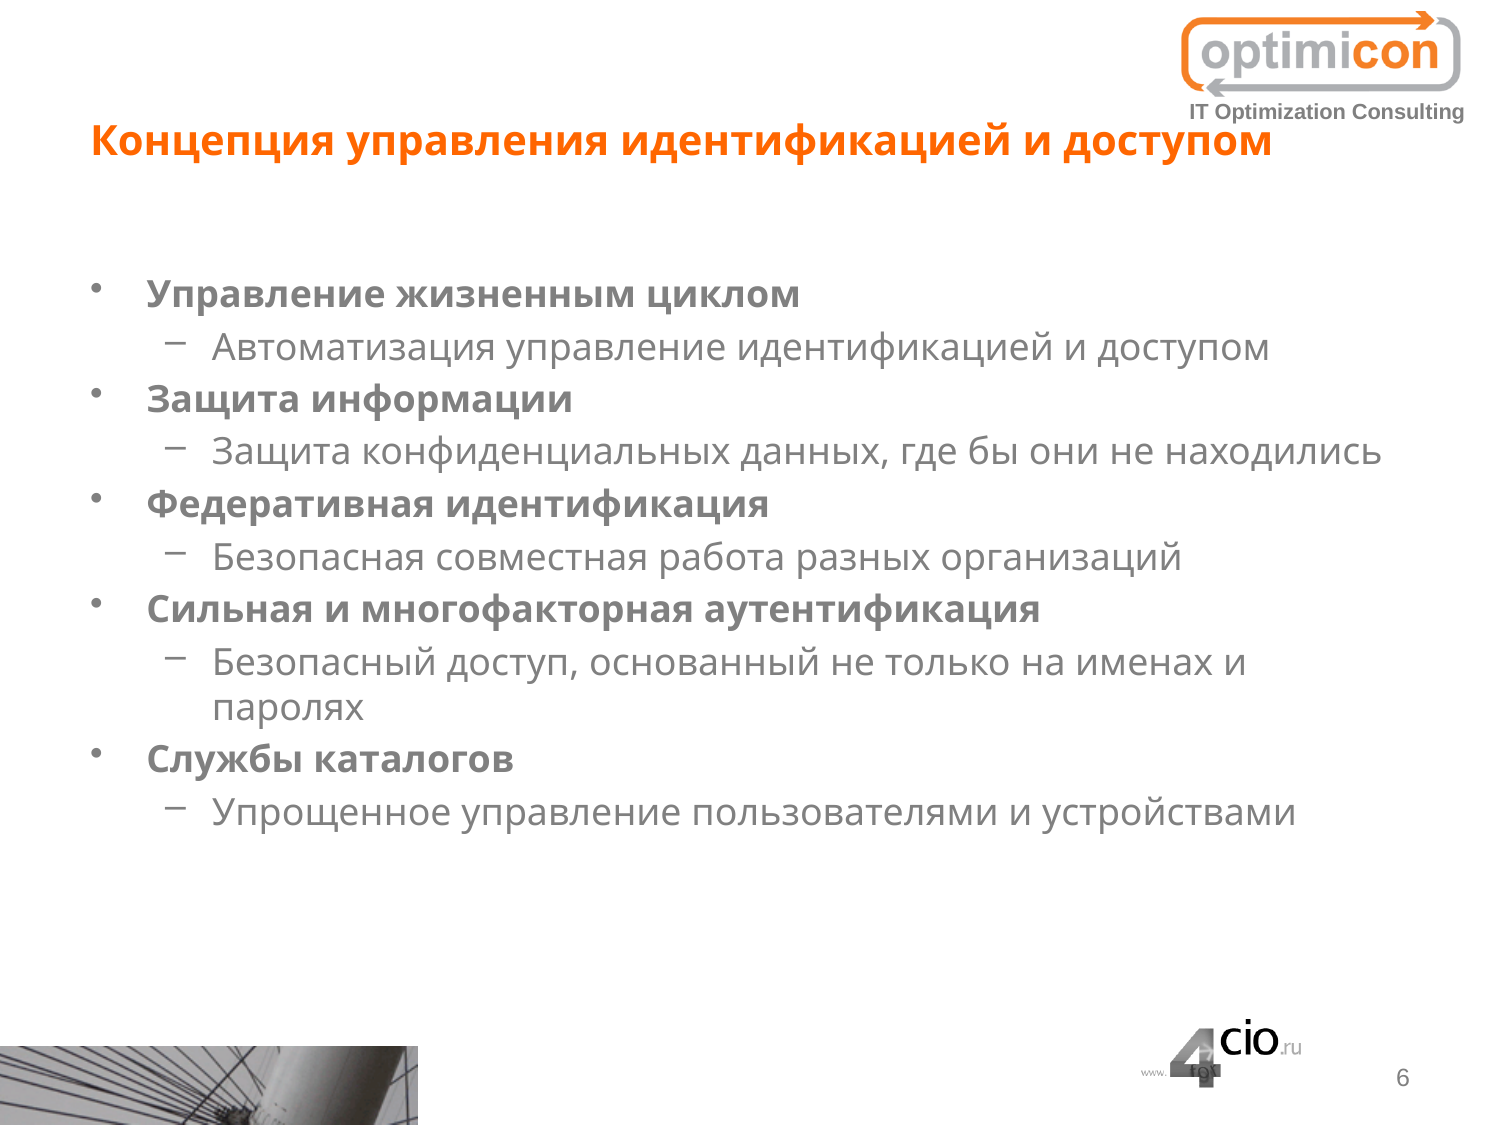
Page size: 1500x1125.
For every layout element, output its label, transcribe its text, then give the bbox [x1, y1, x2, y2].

title Концепция управления идентификацией и доступом [74, 44, 1426, 233]
slide_number 6 [1074, 1024, 1426, 1103]
list Управление жизненным циклом Автоматизация управление идентификацией и доступом Защита информации Защита конфиденциальных данных, где бы они не находились Федеративная идентификация Безопасная совместная работа разных организаций Сильная и многофакторная аутентификация Безопасный доступ, основанный не только на именах и паролях Службы каталогов Упрощенное управление пользователями и устройствами [74, 262, 1426, 1006]
footer IT Optimization Consulting [1089, 63, 1500, 142]
picture [1173, 11, 1468, 63]
picture [0, 1046, 418, 1125]
